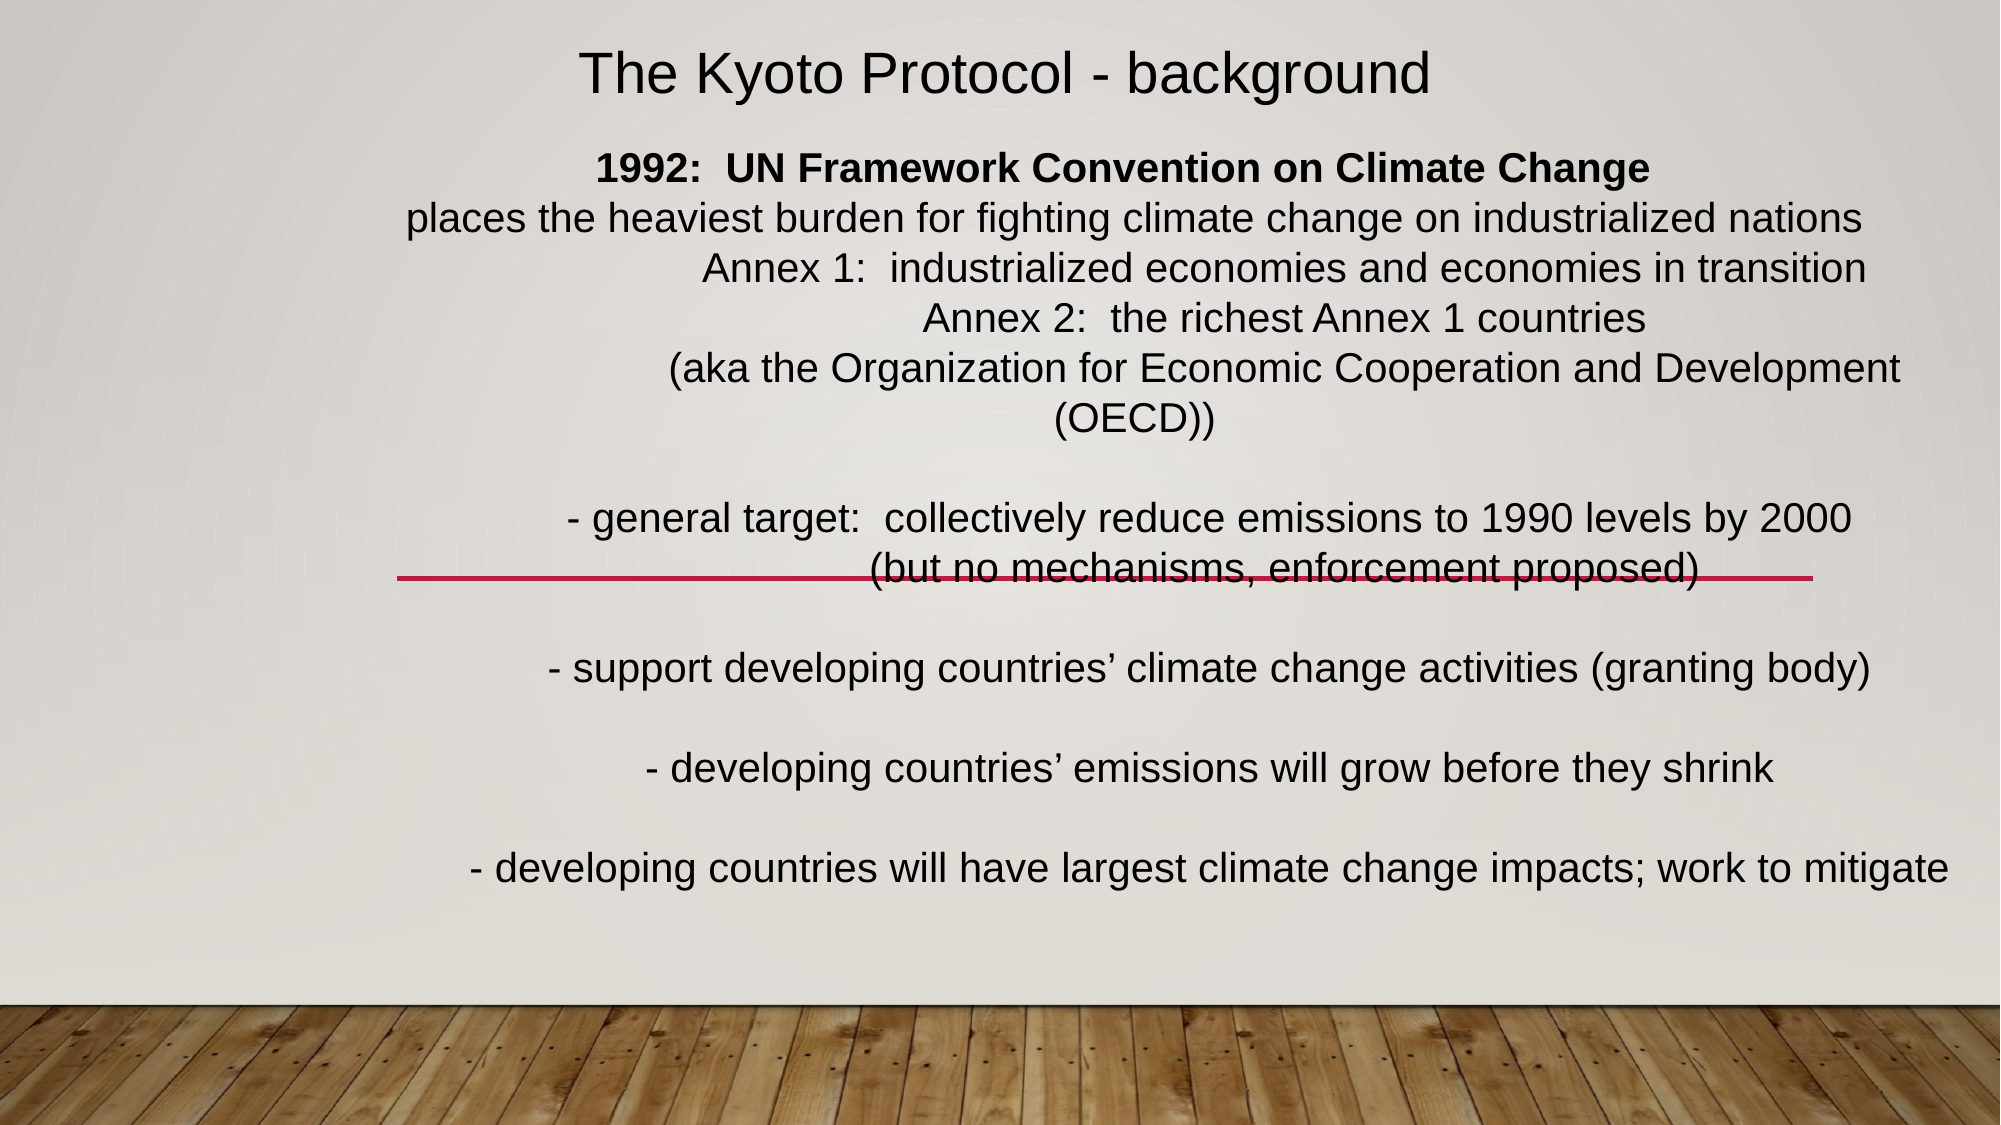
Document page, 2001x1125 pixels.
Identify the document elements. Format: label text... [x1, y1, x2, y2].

text_box 1992: UN Framework Convention on Climate Change places the heaviest burden for fighting climate change on industrialized nations Annex 1: industrialized economies and economies in transition Annex 2: the richest Annex 1 countries (aka the Organization for Economic Cooperation and Development (OECD)) - general target: collectively reduce emissions to 1990 levels by 2000 (but no mechanisms, enforcement proposed) - support developing countries’ climate change activities (granting body) - developing countries’ emissions will grow before they shrink - developing countries will have largest climate change impacts; work to mitigate [304, 133, 1966, 949]
picture [0, 1005, 2000, 1125]
text_box The Kyoto Protocol - background [564, 27, 1448, 113]
